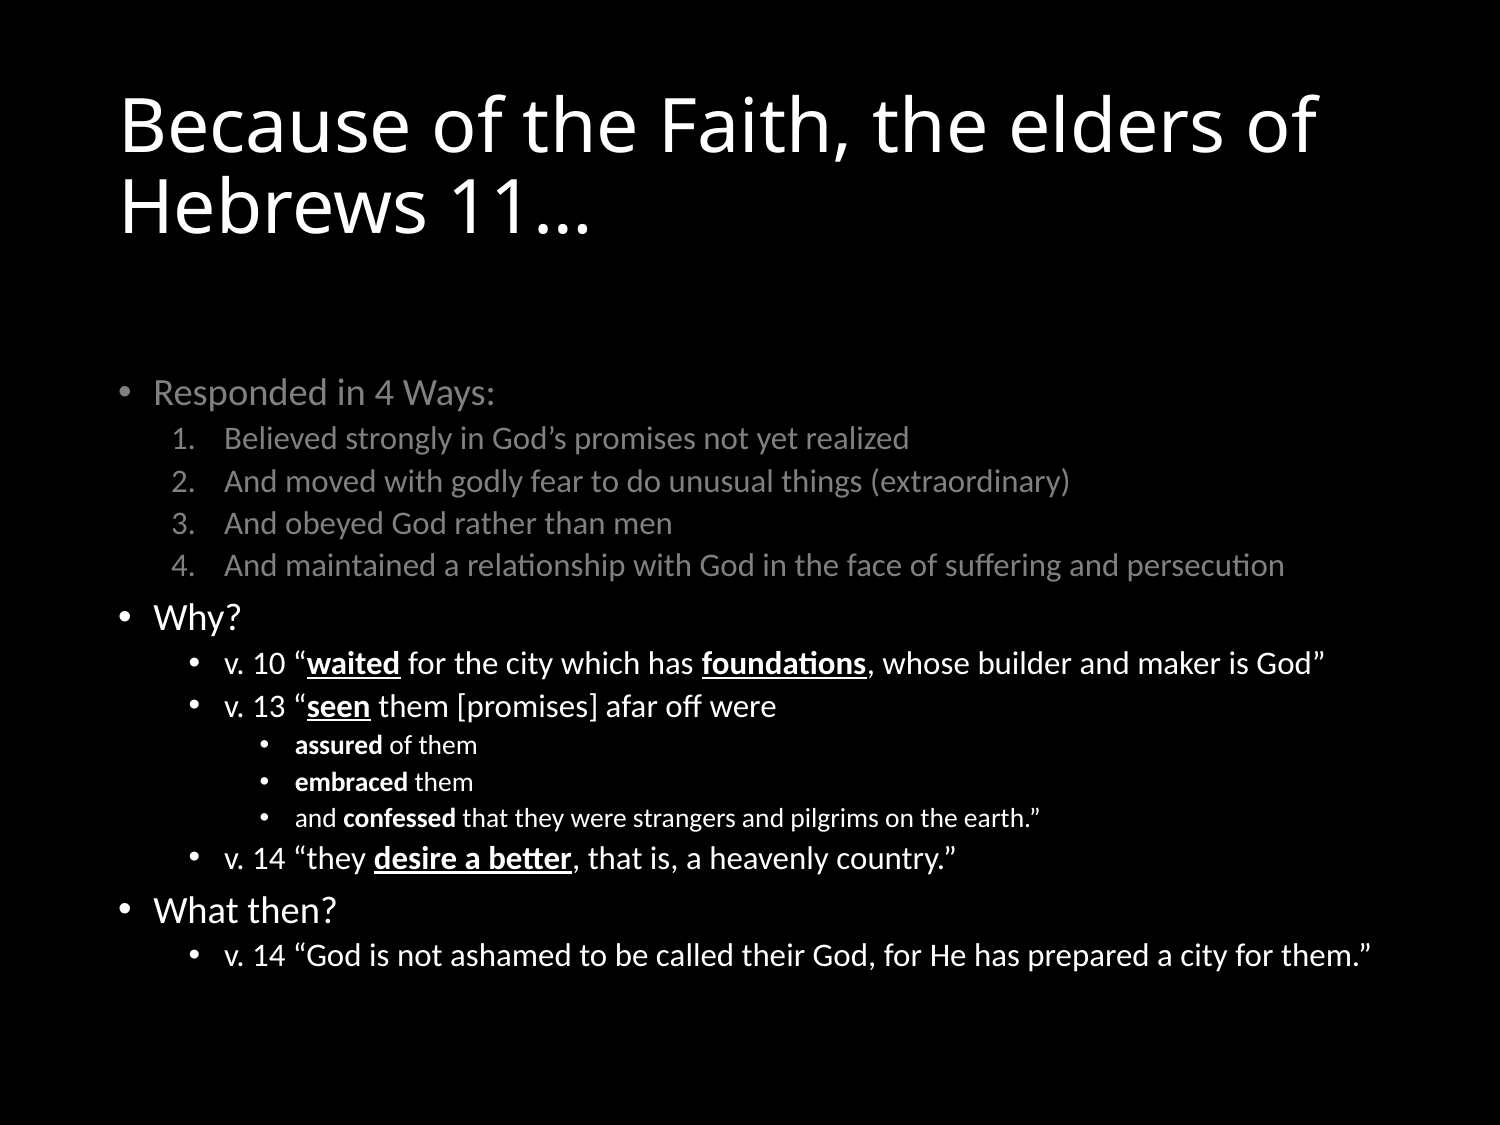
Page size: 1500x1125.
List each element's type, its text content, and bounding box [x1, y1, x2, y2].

list Responded in 4 Ways: Believed strongly in God’s promises not yet realized And moved with godly fear to do unusual things (extraordinary) And obeyed God rather than men And maintained a relationship with God in the face of suffering and persecution Why? v. 10 “waited for the city which has foundations, whose builder and maker is God” v. 13 “seen them [promises] afar off were assured of them embraced them and confessed that they were strangers and pilgrims on the earth.” v. 14 “they desire a better, that is, a heavenly country.” What then? v. 14 “God is not ashamed to be called their God, for He has prepared a city for them.” [103, 365, 1440, 985]
title Because of the Faith, the elders of Hebrews 11… [103, 59, 1397, 278]
